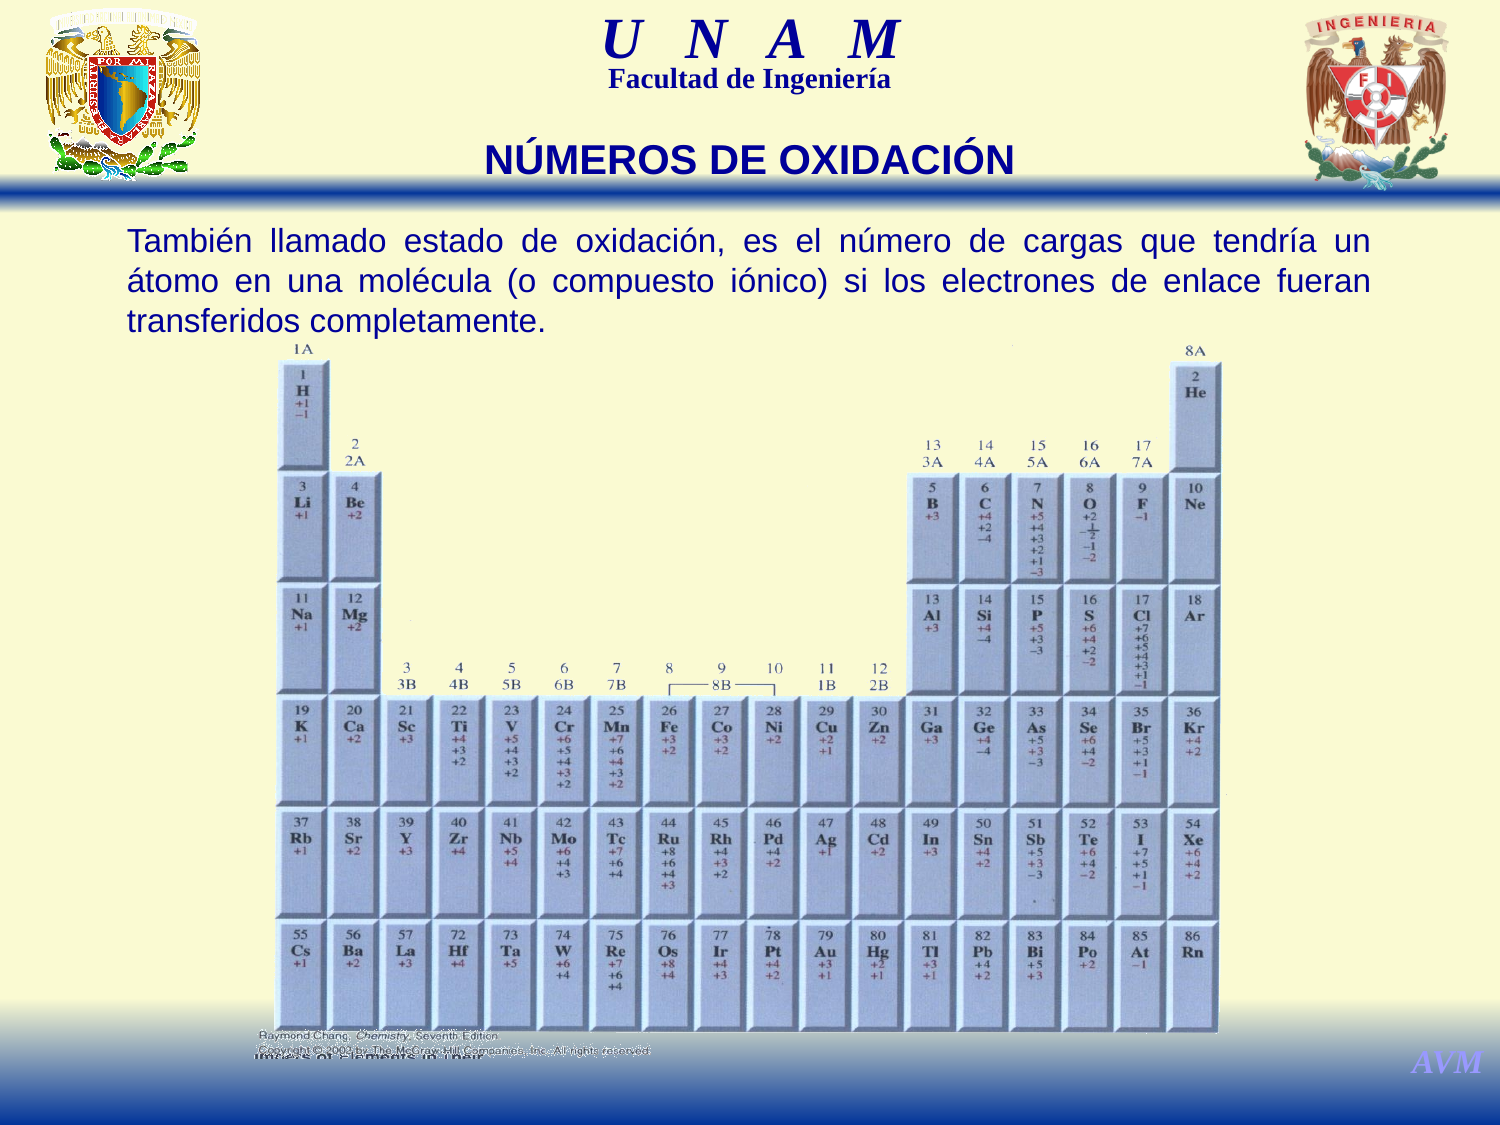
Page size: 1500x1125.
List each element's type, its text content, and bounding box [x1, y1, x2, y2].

picture [46, 8, 200, 181]
picture [1299, 5, 1453, 198]
text_box También llamado estado de oxidación, es el número de cargas que tendría un átomo en una molécula (o compuesto iónico) si los electrones de enlace fueran transferidos completamente. [112, 212, 1388, 347]
text_box NÚMEROS DE OXIDACIÓN [469, 125, 1031, 190]
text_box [253, 342, 1247, 1059]
